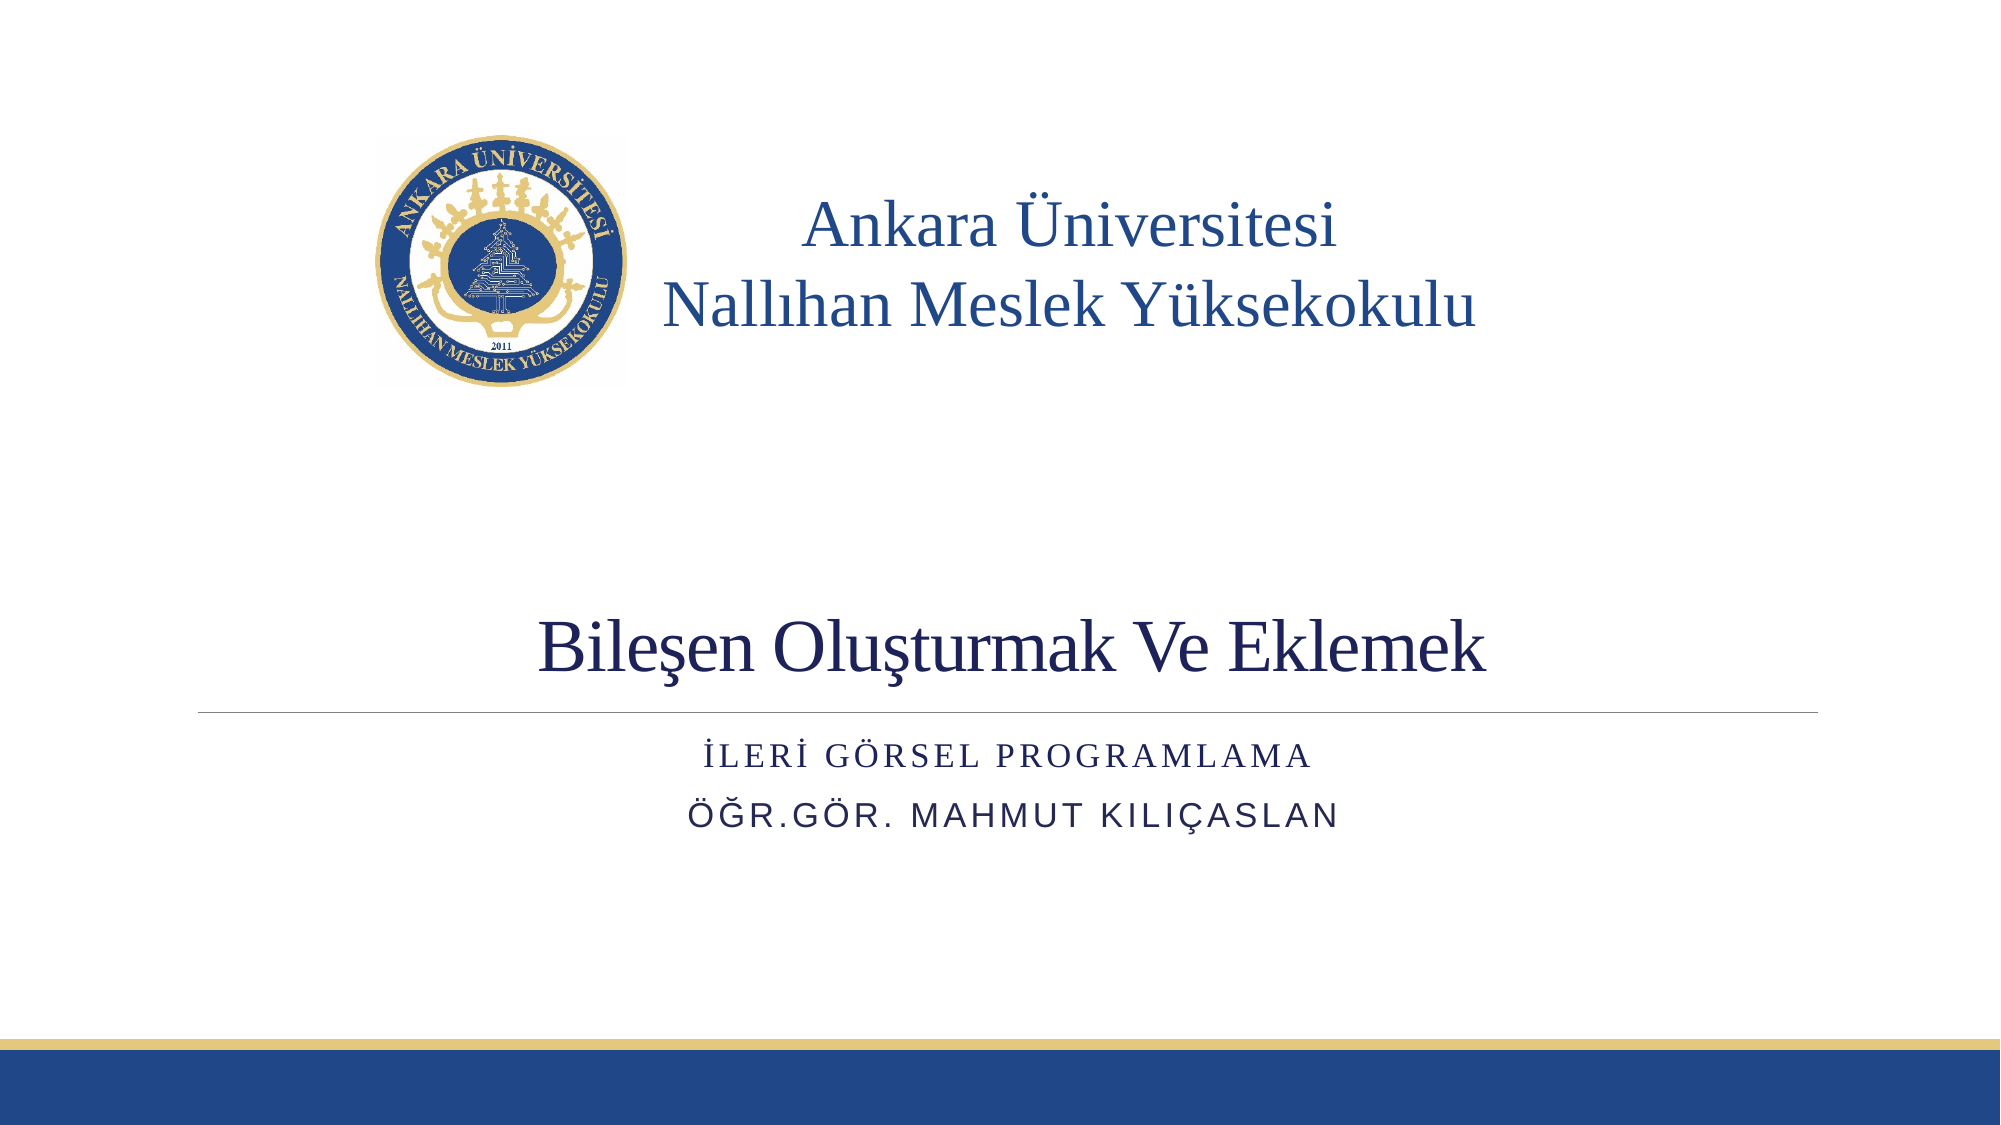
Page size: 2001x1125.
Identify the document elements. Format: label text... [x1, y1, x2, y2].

subtitle İleri Görsel Programlama Öğr.Gör. Mahmut kılıçaslan [200, 730, 1825, 844]
picture [375, 135, 627, 387]
title Bileşen Oluşturmak Ve Eklemek [200, 452, 1825, 695]
